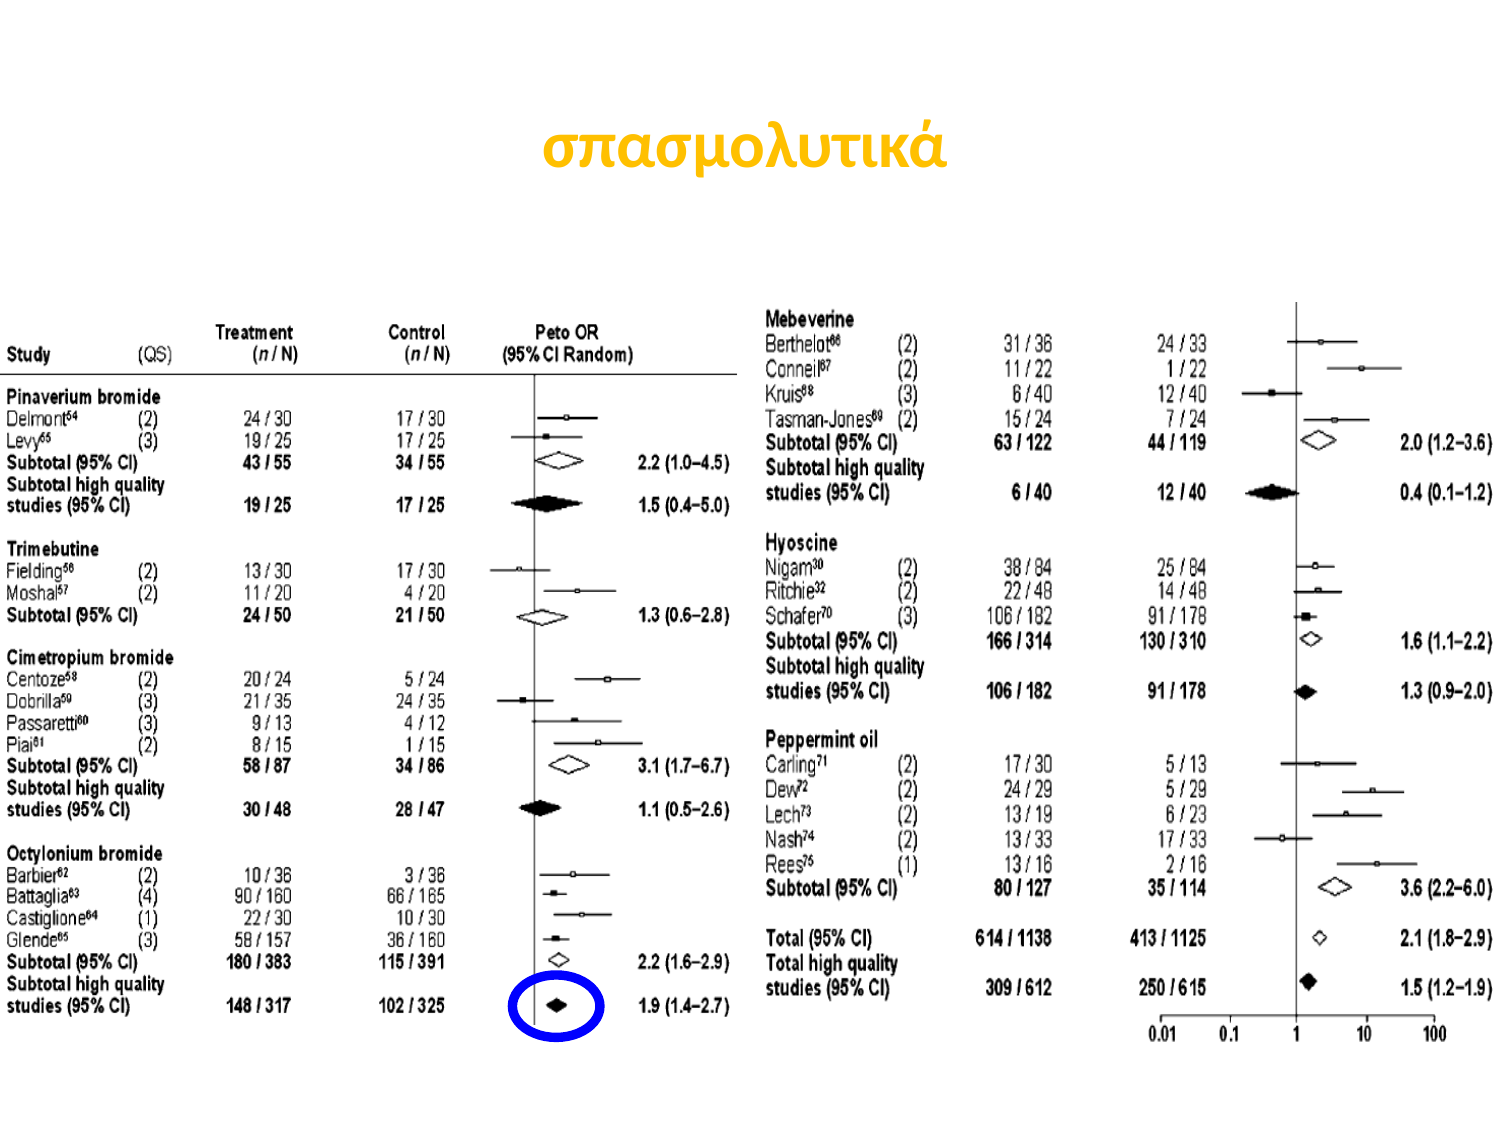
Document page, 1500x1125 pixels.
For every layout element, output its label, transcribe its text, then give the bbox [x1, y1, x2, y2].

picture [0, 299, 738, 1026]
text_box σπασμολυτικά [527, 93, 1278, 224]
picture [762, 302, 1500, 1052]
